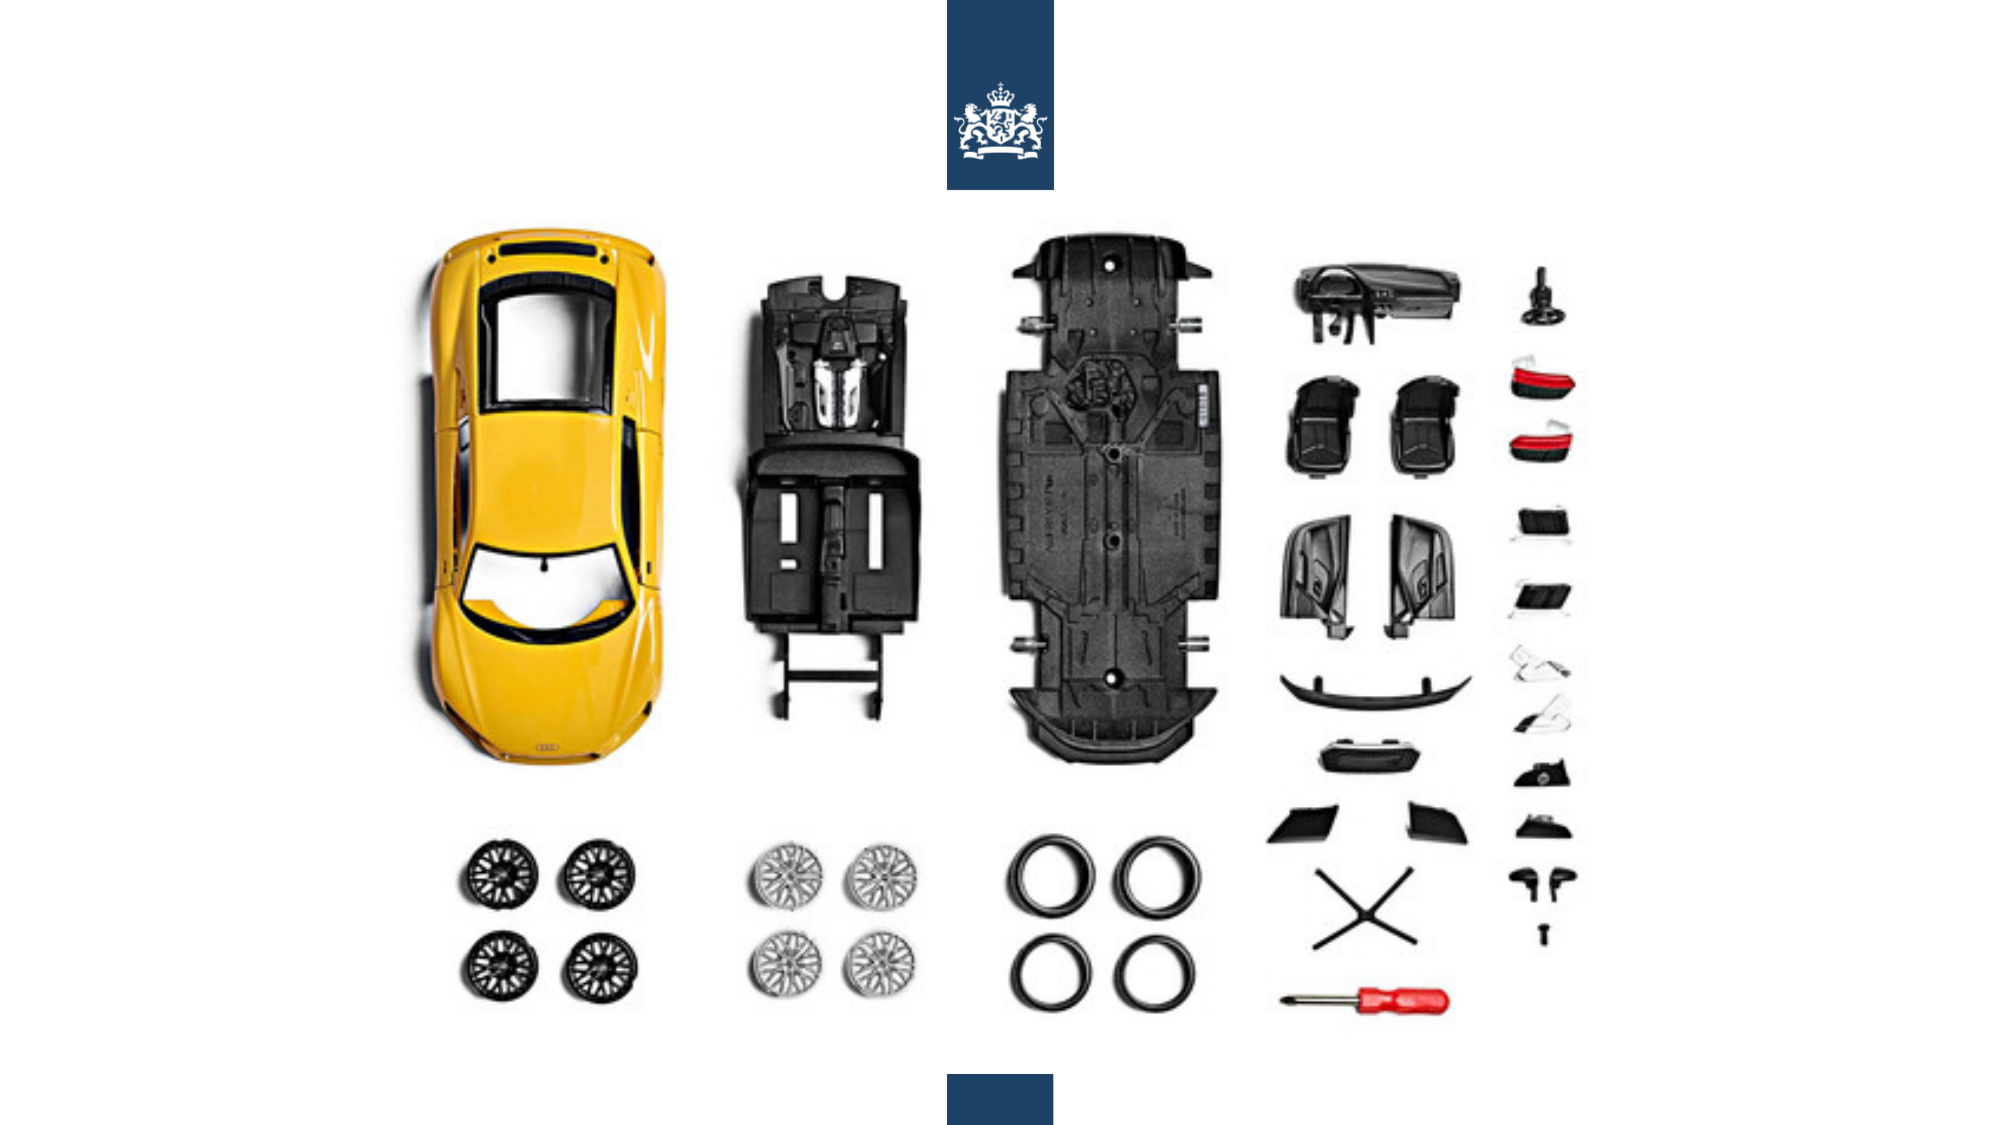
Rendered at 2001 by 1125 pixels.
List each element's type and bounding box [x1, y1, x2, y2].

picture [284, 0, 1713, 1054]
